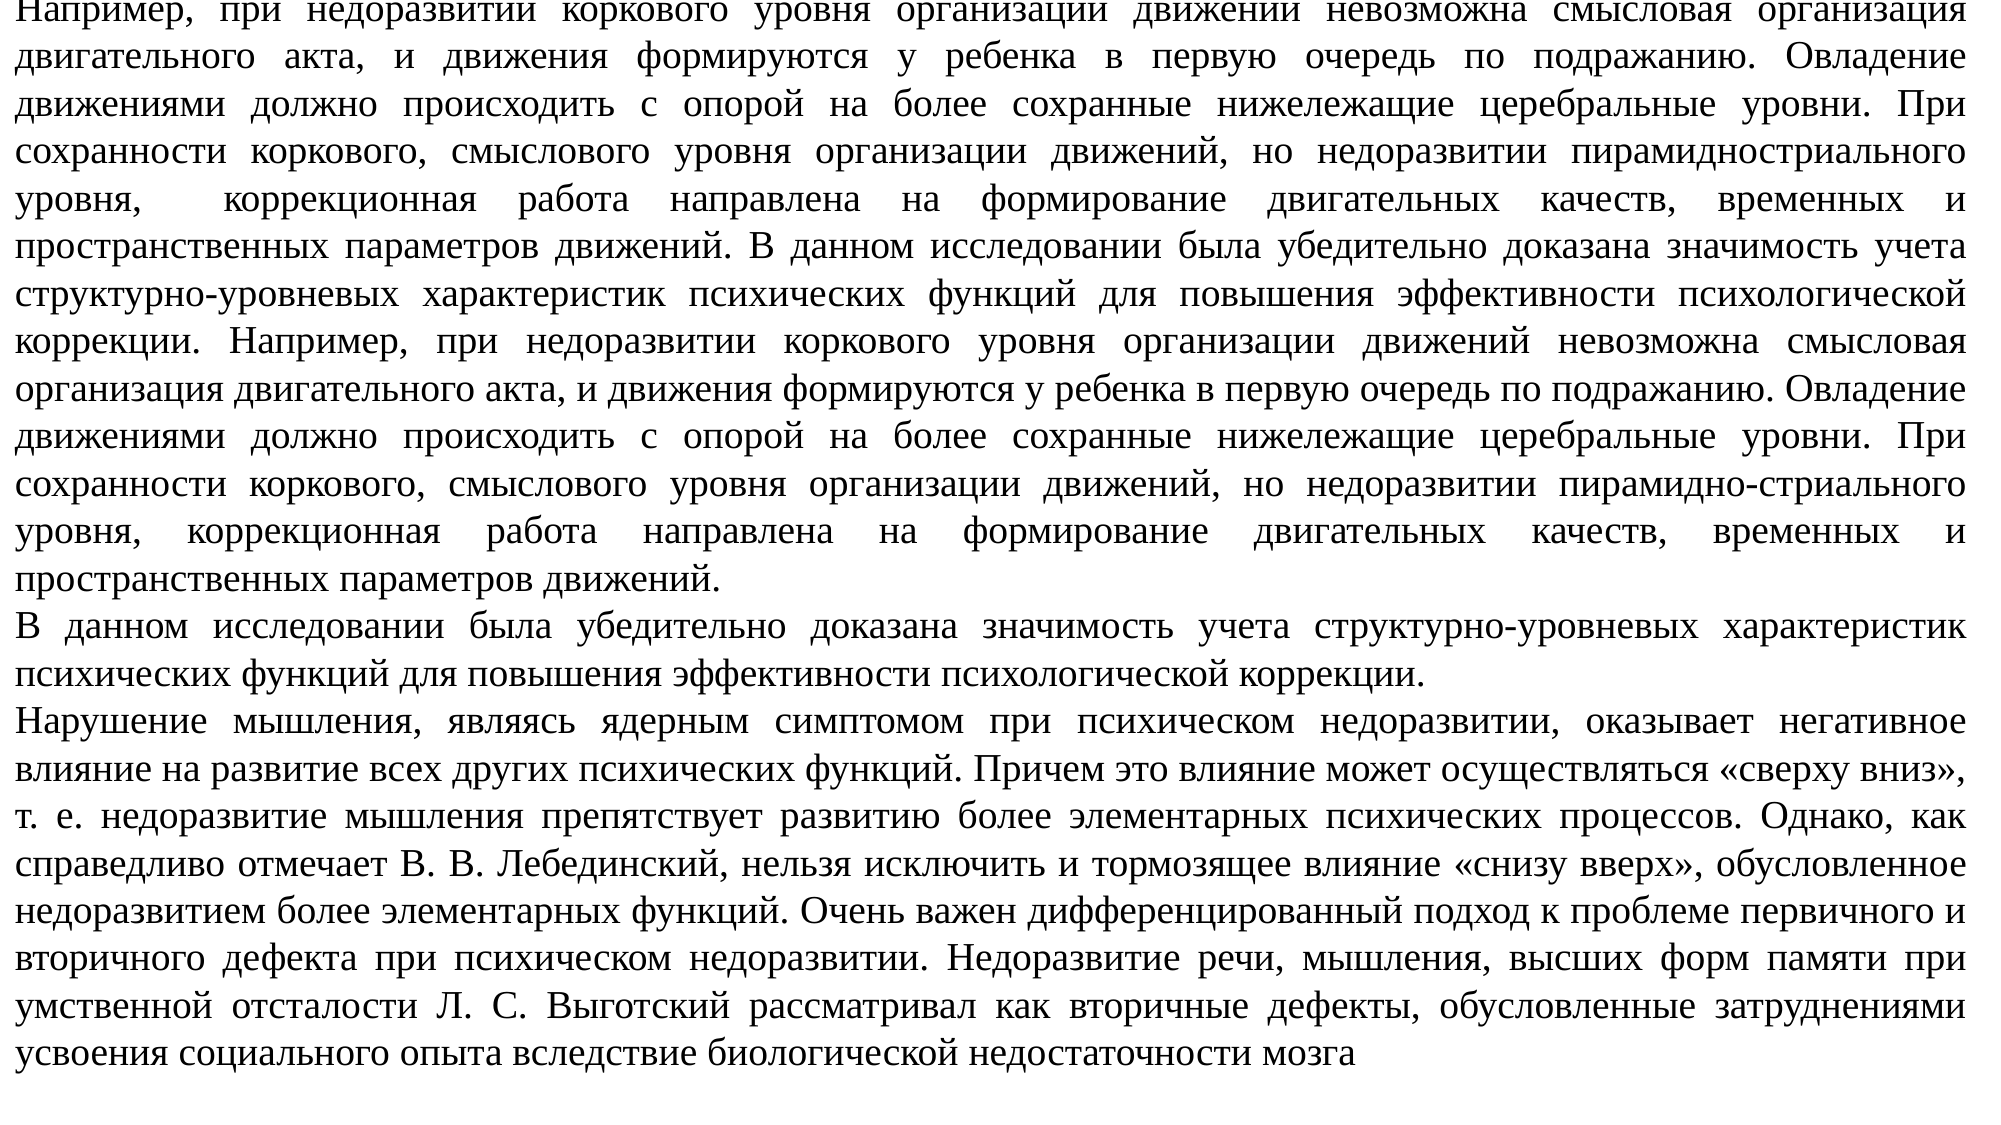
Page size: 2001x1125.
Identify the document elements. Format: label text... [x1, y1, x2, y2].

text_box Например, при недоразвитии коркового уровня организации движений невозможна смысловая организация двигательного акта, и движения формируются у ребенка в первую очередь по подражанию. Овладение движениями должно происходить с опорой на более сохранные нижележащие церебральные уровни. При сохранности коркового, смыслового уровня организации движений, но недоразвитии пирамидностриального уровня, коррекционная работа направлена на формирование двигательных качеств, временных и пространственных параметров движений. В данном исследовании была убедительно доказана значимость учета структурно-уровневых характеристик психических функций для повышения эффективности психологической коррекции. Например, при недоразвитии коркового уровня организации движений невозможна смысловая организация двигательного акта, и движения формируются у ребенка в первую очередь по подражанию. Овладение движениями должно происходить с опорой на более сохранные нижележащие церебральные уровни. При сохранности коркового, смыслового уровня организации движений, но недоразвитии пирамидно-стриального уровня, коррекционная работа направлена на формирование двигательных качеств, временных и пространственных параметров движений. В данном исследовании была убедительно доказана значимость учета структурно-уровневых характеристик психических функций для повышения эффективности психологической коррекции. Нарушение мышления, являясь ядерным симптомом при психическом недоразвитии, оказывает негативное влияние на развитие всех других психических функций. Причем это влияние может осуществляться «сверху вниз», т. е. недоразвитие мышления препятствует развитию более элементарных психических процессов. Однако, как справедливо отмечает В. В. Лебединский, нельзя исключить и тормозящее влияние «снизу вверх», обусловленное недоразвитием более элементарных функций. Очень важен дифференцированный подход к проблеме первичного и вторичного дефекта при психическом недоразвитии. Недоразвитие речи, мышления, высших форм памяти при умственной отсталости Л. С. Выготский рассматривал как вторичные дефекты, обусловленные затруднениями усвоения социального опыта вследствие биологической недостаточности мозга [0, 0, 1984, 1082]
